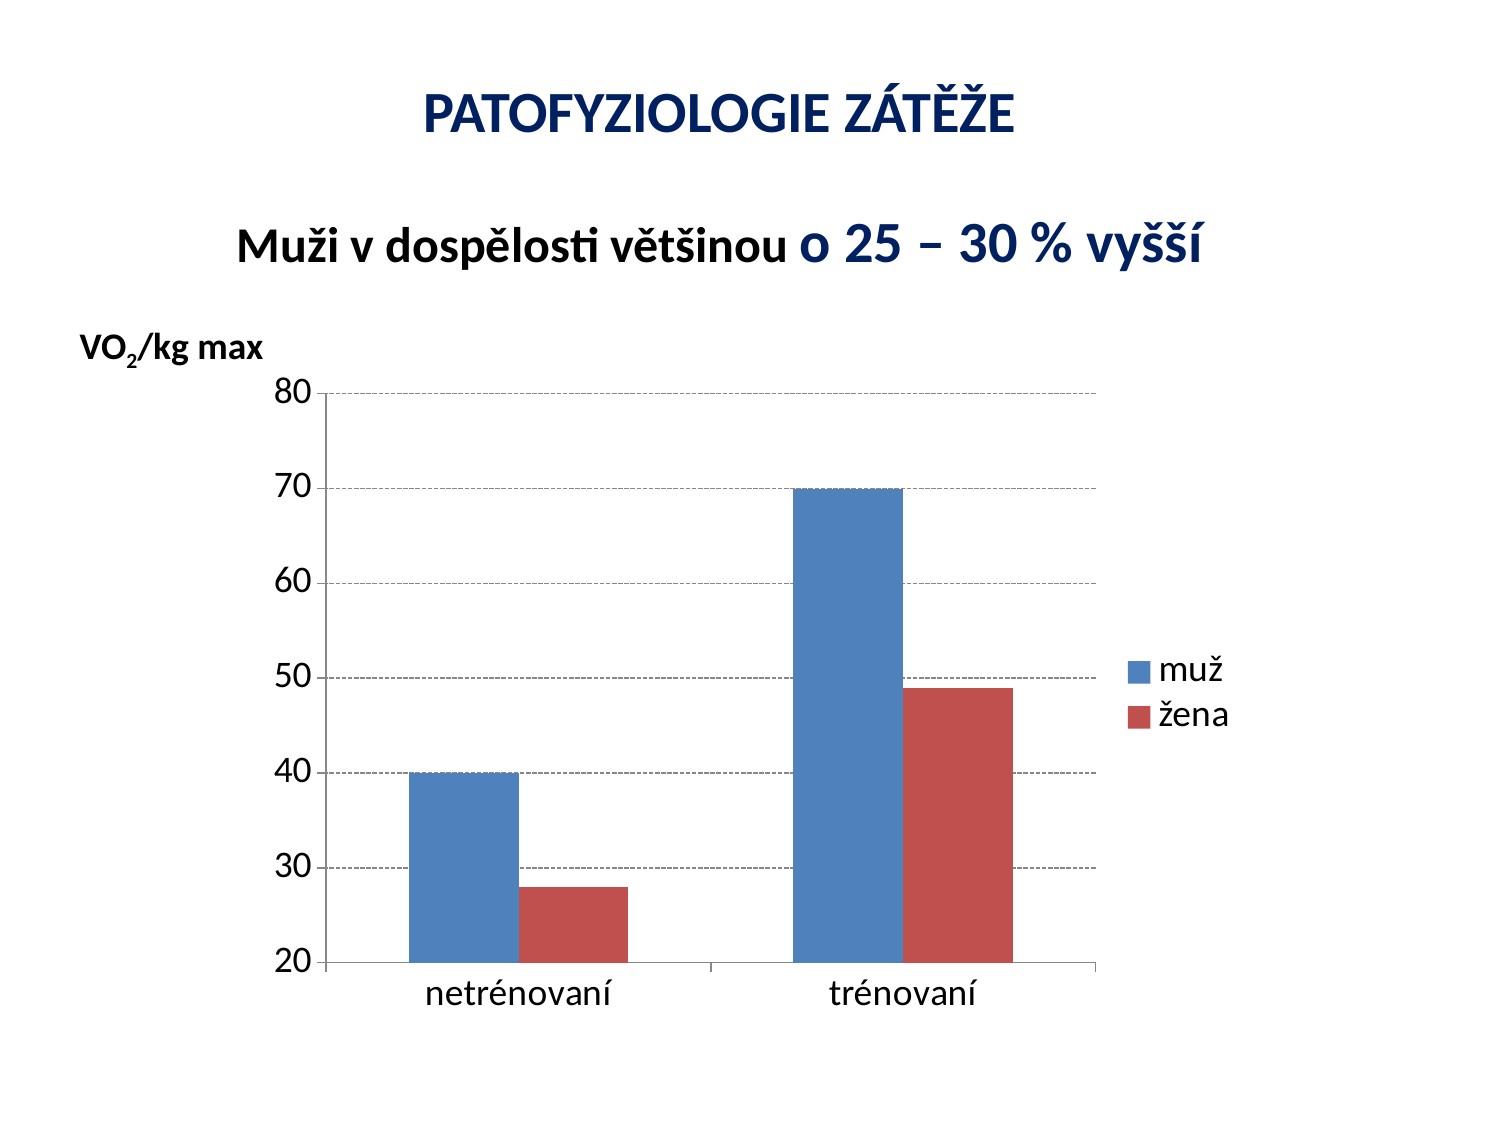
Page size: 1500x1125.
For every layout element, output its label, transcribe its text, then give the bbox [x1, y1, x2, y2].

text_box PATOFYZIOLOGIE ZÁTĚŽE Muži v dospělosti většinou o 25 – 30 % vyšší [17, 66, 1436, 281]
text_box VO2/kg max [64, 314, 325, 381]
chart [253, 361, 1255, 1029]
